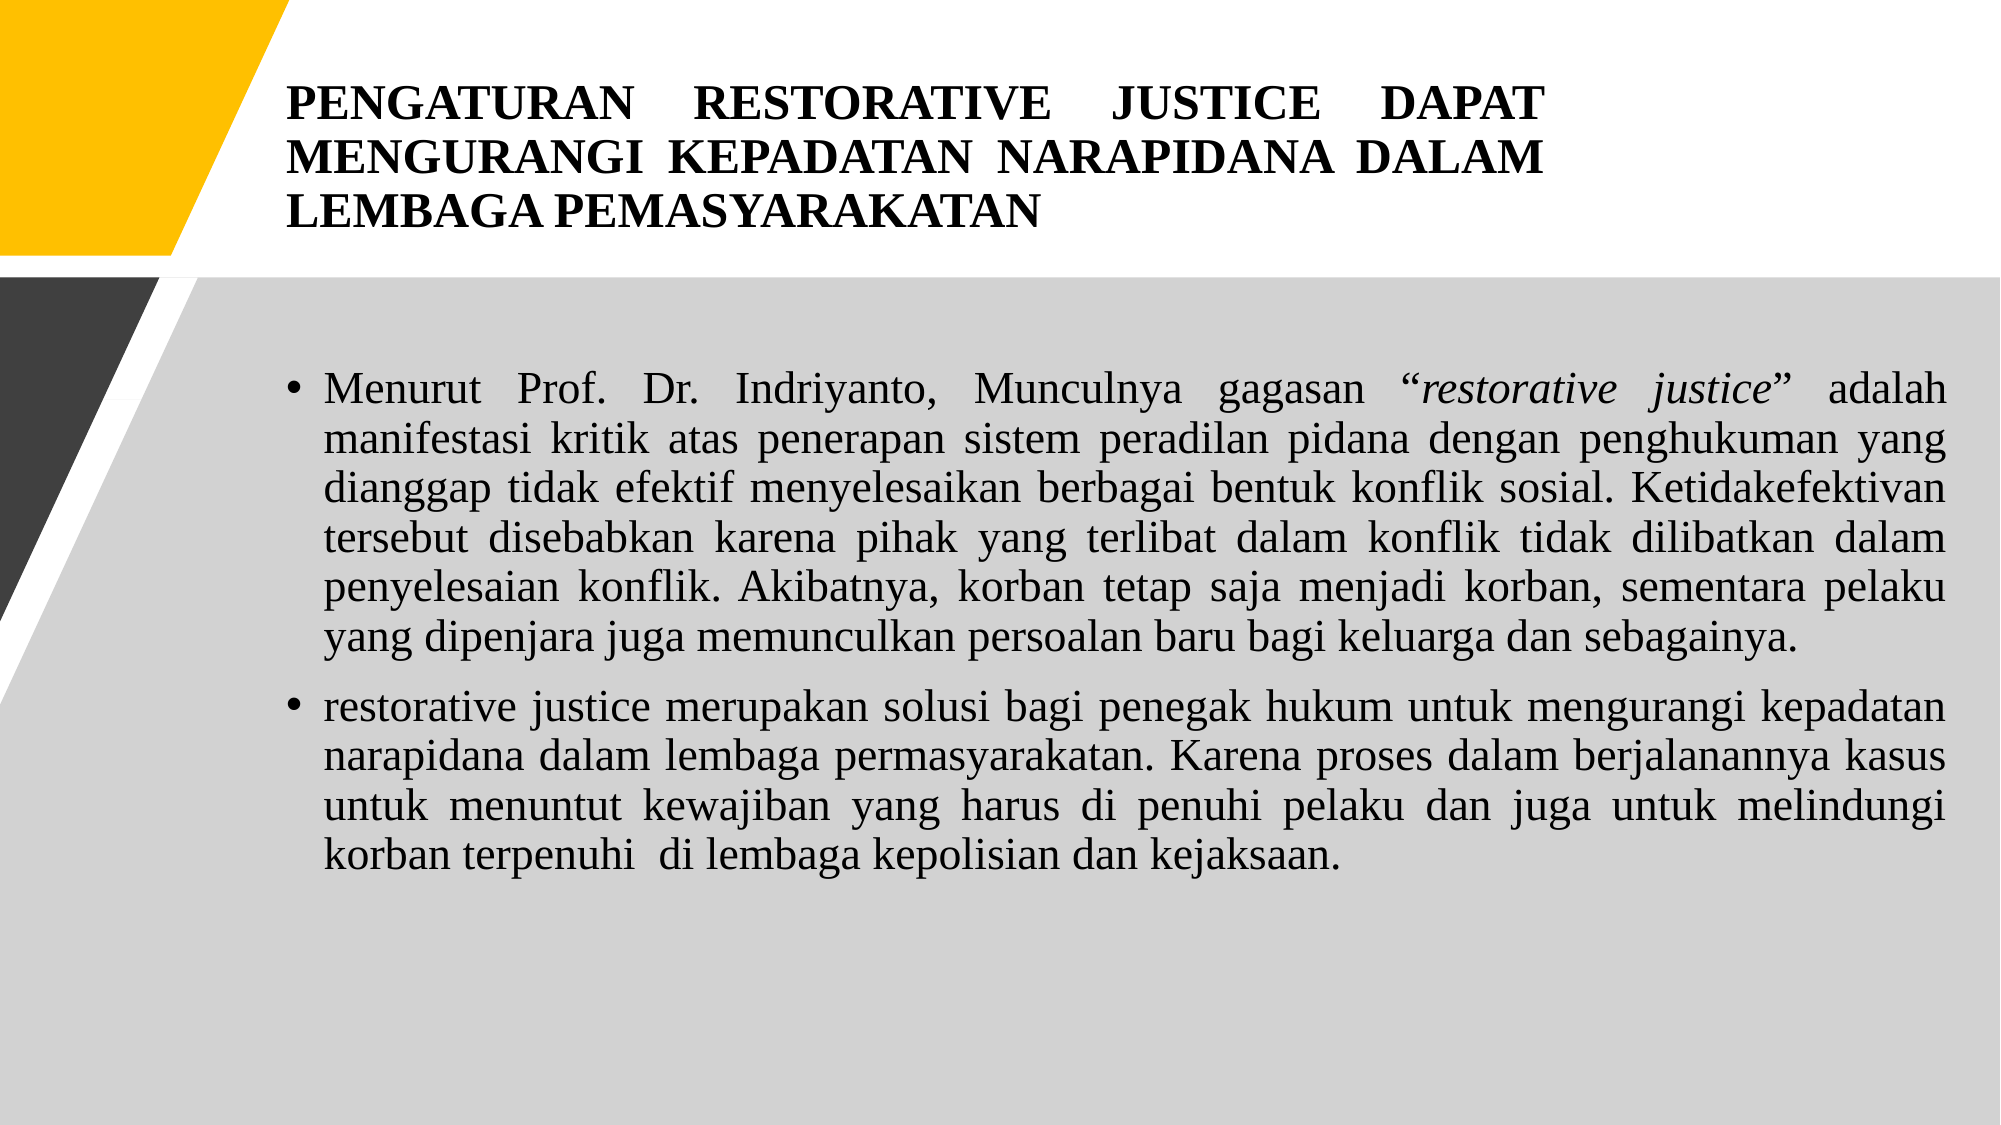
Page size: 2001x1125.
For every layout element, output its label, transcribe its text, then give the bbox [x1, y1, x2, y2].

text_box [0, 0, 291, 257]
text_box [0, 276, 2000, 1125]
text_box [0, 276, 162, 622]
list Menurut Prof. Dr. Indriyanto, Munculnya gagasan “restorative justice” adalah manifestasi kritik atas penerapan sistem peradilan pidana dengan penghukuman yang dianggap tidak efektif menyelesaikan berbagai bentuk konflik sosial. Ketidakefektivan tersebut disebabkan karena pihak yang terlibat dalam konflik tidak dilibatkan dalam penyelesaian konflik. Akibatnya, korban tetap saja menjadi korban, sementara pelaku yang dipenjara juga memunculkan persoalan baru bagi keluarga dan sebagainya. restorative justice merupakan solusi bagi penegak hukum untuk mengurangi kepadatan narapidana dalam lembaga permasyarakatan. Karena proses dalam berjalanannya kasus untuk menuntut kewajiban yang harus di penuhi pelaku dan juga untuk melindungi korban terpenuhi di lembaga kepolisian dan kejaksaan. [271, 356, 1963, 1020]
title PENGATURAN RESTORATIVE JUSTICE DAPAT MENGURANGI KEPADATAN NARAPIDANA DALAM LEMBAGA PEMASYARAKATAN [271, 60, 1560, 255]
